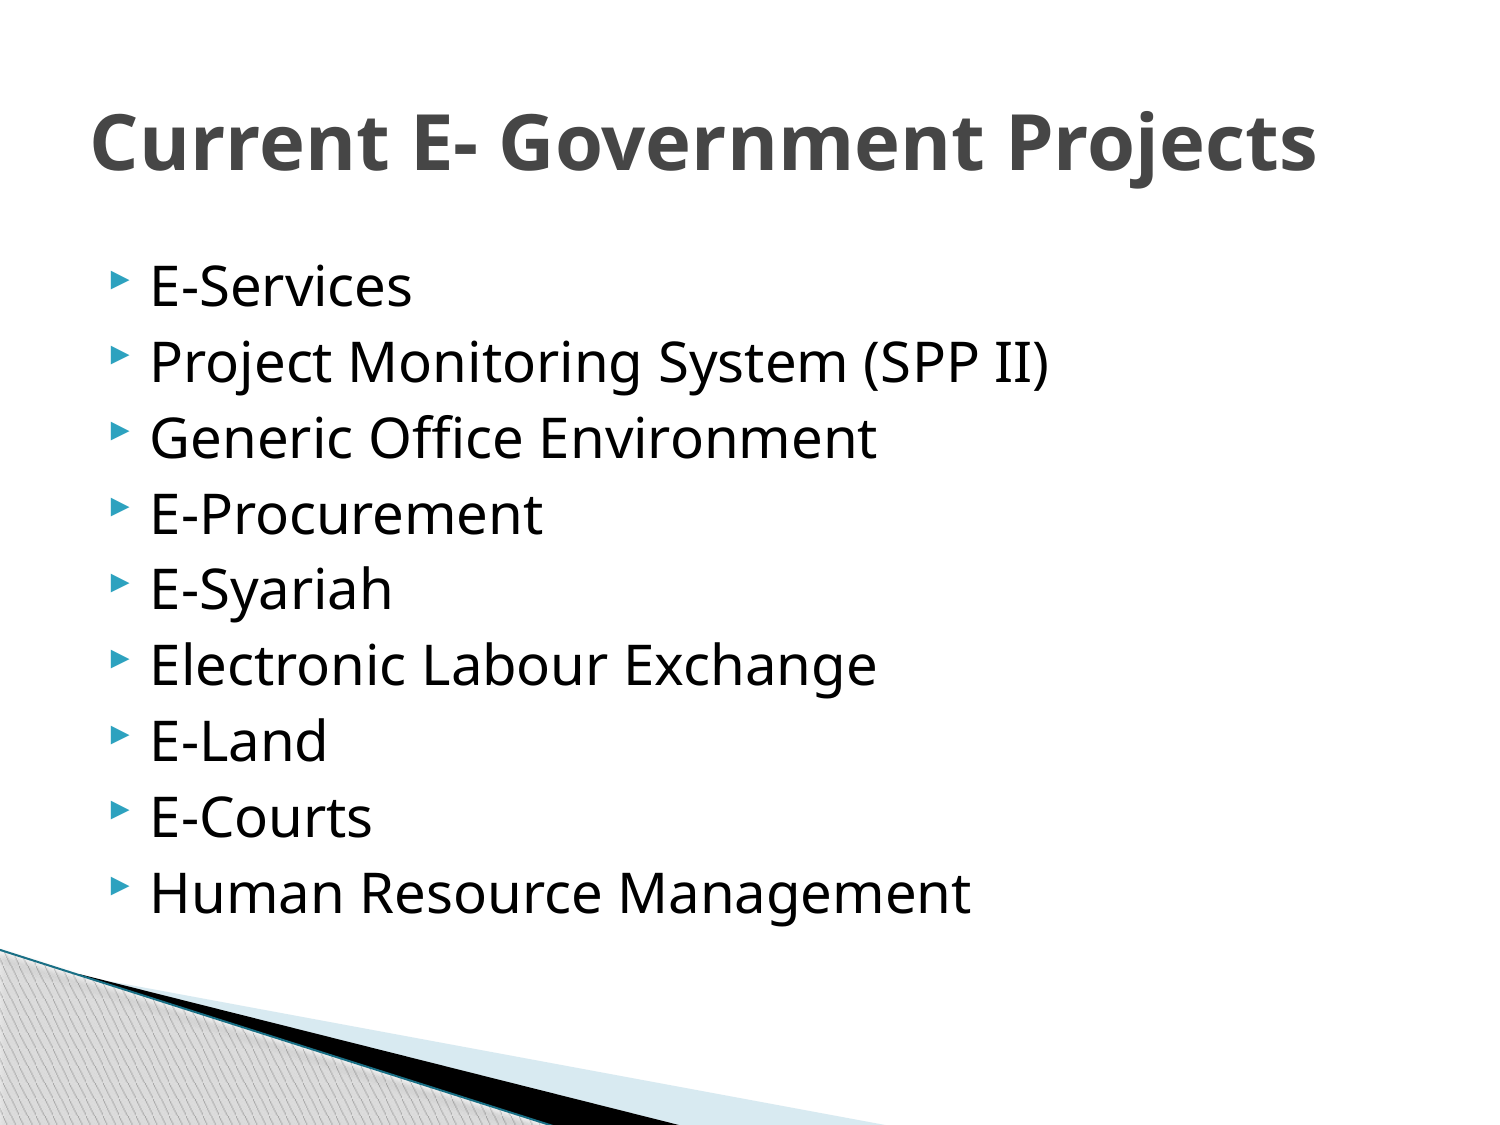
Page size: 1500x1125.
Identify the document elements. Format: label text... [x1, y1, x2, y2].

title Current E- Government Projects [75, 45, 1425, 233]
list E-Services Project Monitoring System (SPP II) Generic Office Environment E-Procurement E-Syariah Electronic Labour Exchange E-Land E-Courts Human Resource Management [75, 243, 1425, 986]
